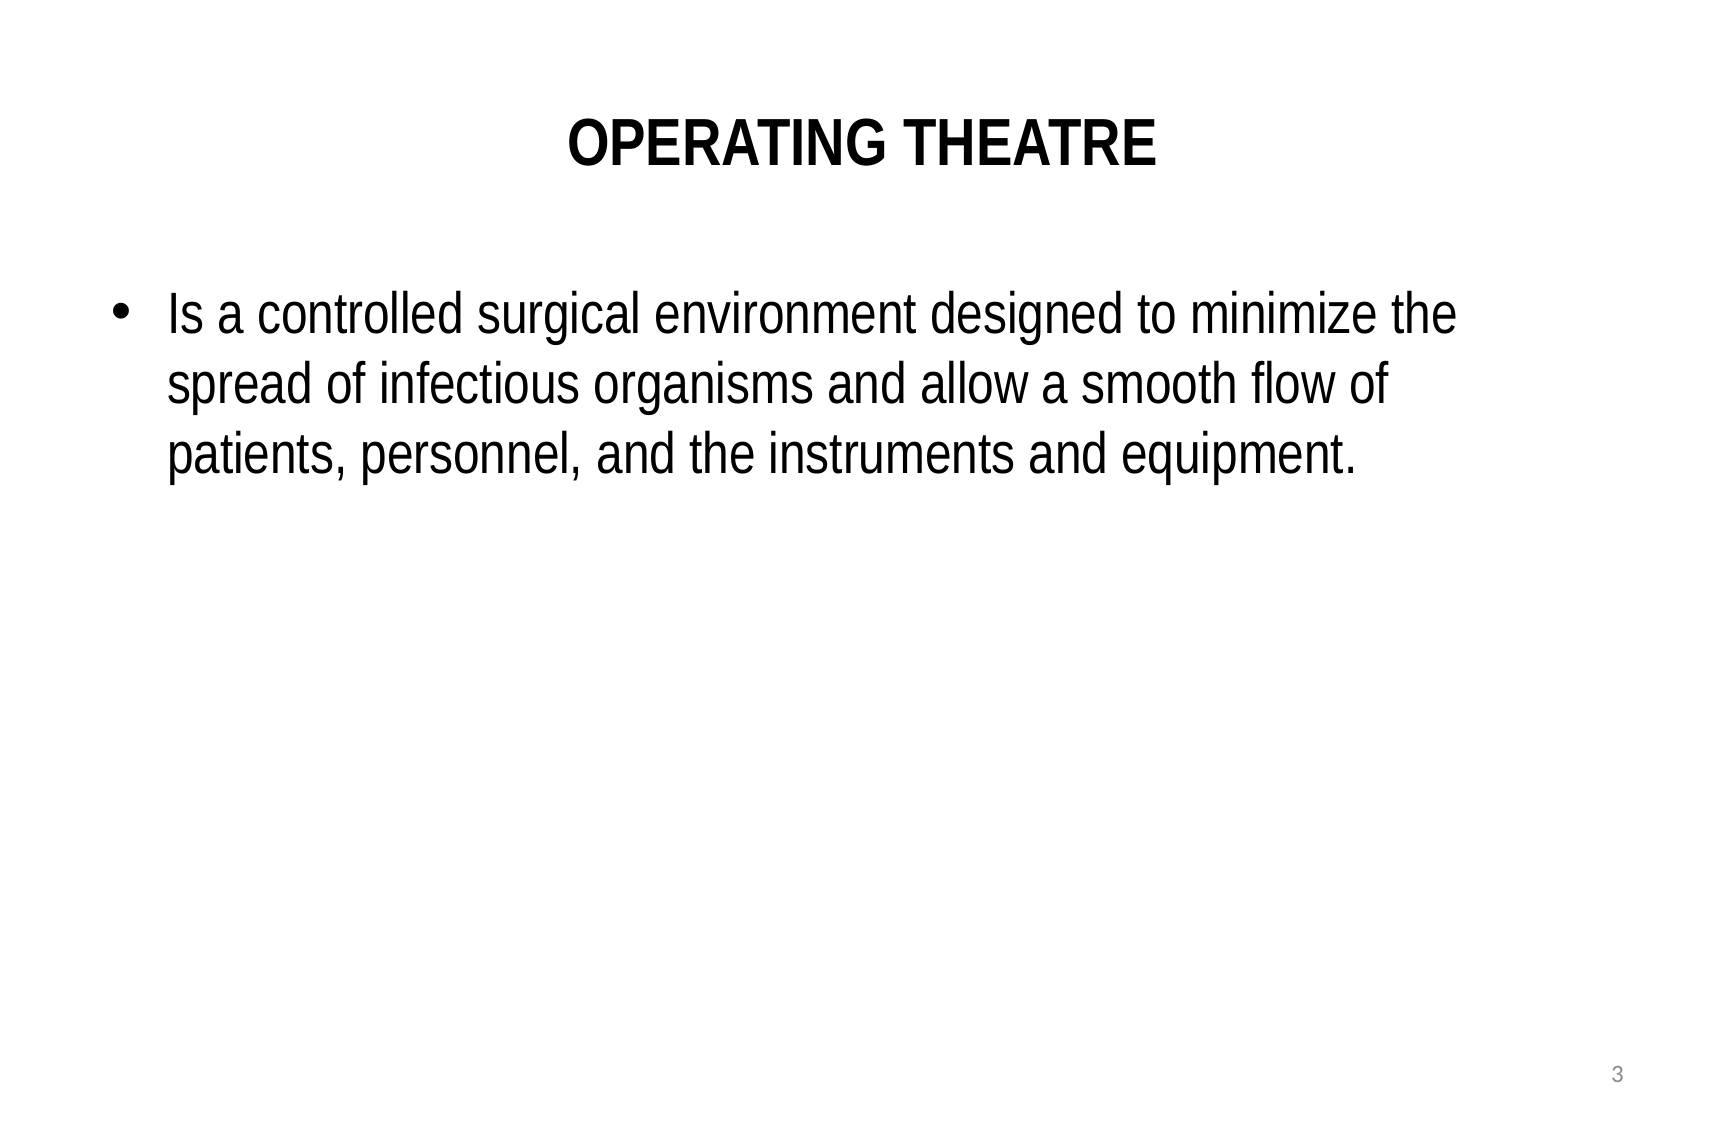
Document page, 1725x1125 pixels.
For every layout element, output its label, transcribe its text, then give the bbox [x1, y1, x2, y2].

slide_number 3 [1236, 1042, 1639, 1103]
list Is a controlled surgical environment designed to minimize the spread of infectious organisms and allow a smooth flow of patients, personnel, and the instruments and equipment. [95, 267, 1584, 959]
title OPERATING THEATRE [86, 45, 1639, 233]
